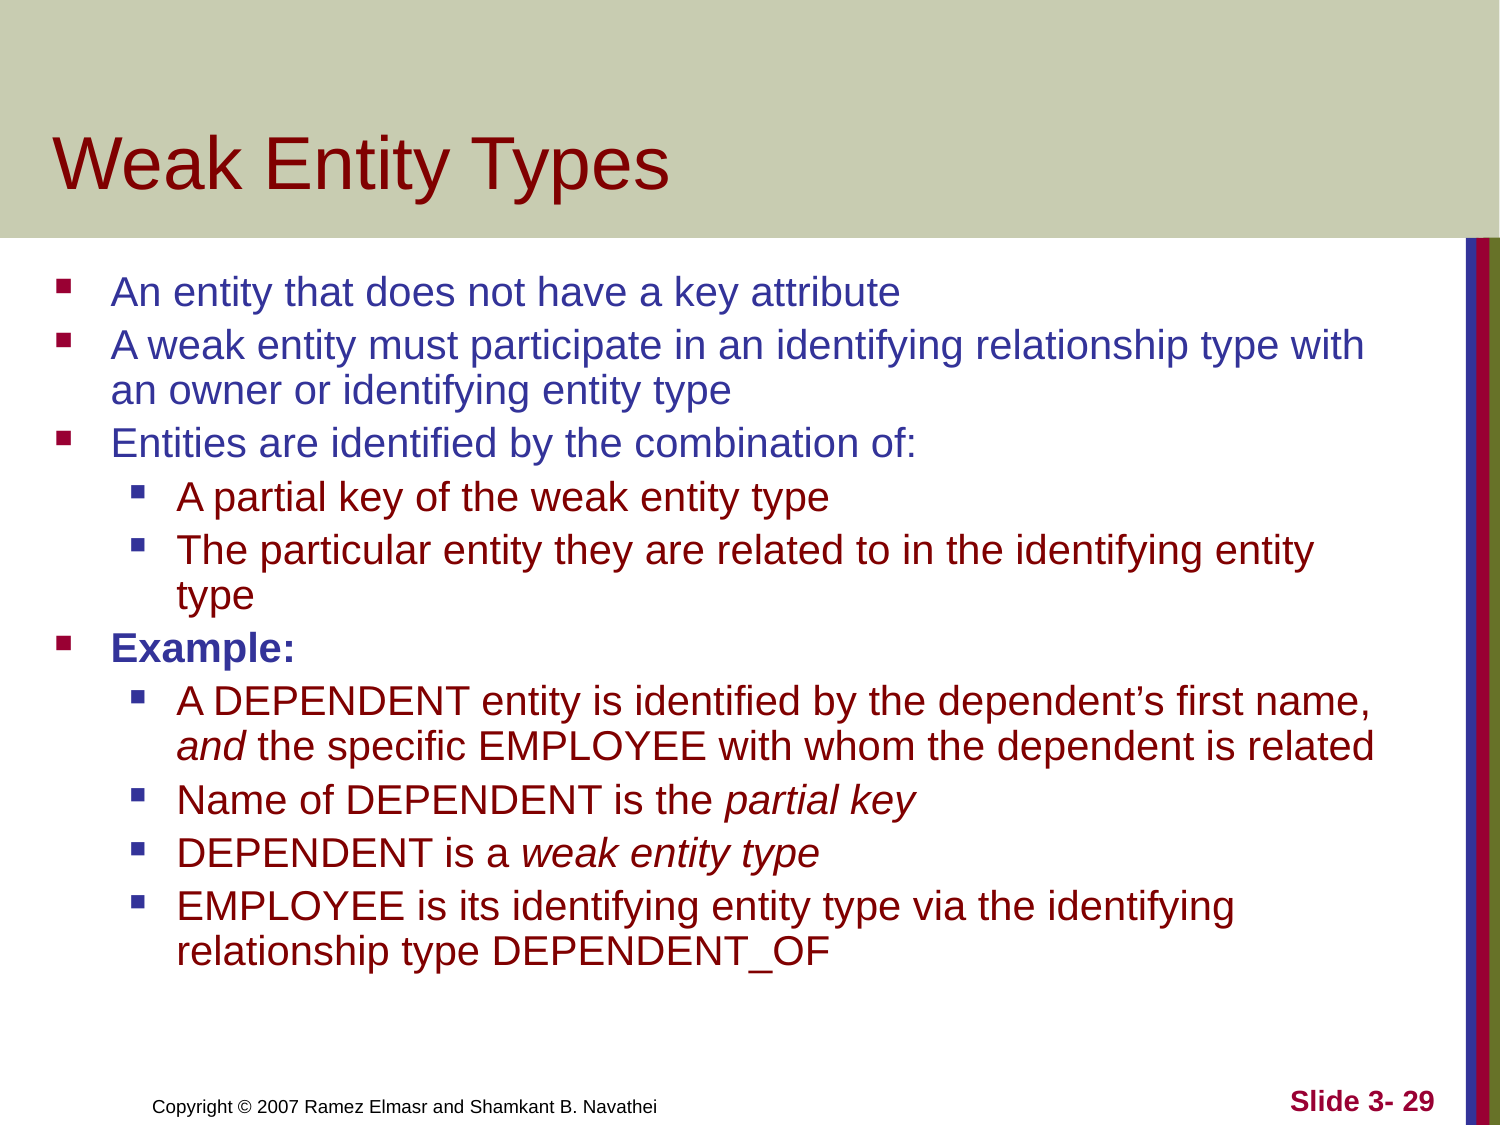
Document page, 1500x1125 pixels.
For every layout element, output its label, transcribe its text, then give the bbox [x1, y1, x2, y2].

title Weak Entity Types [37, 49, 1317, 213]
slide_number Slide 3- 29 [1137, 1050, 1450, 1125]
list An entity that does not have a key attribute A weak entity must participate in an identifying relationship type with an owner or identifying entity type Entities are identified by the combination of: A partial key of the weak entity type The particular entity they are related to in the identifying entity type Example: A DEPENDENT entity is identified by the dependent’s first name, and the specific EMPLOYEE with whom the dependent is related Name of DEPENDENT is the partial key DEPENDENT is a weak entity type EMPLOYEE is its identifying entity type via the identifying relationship type DEPENDENT_OF [39, 262, 1400, 1013]
